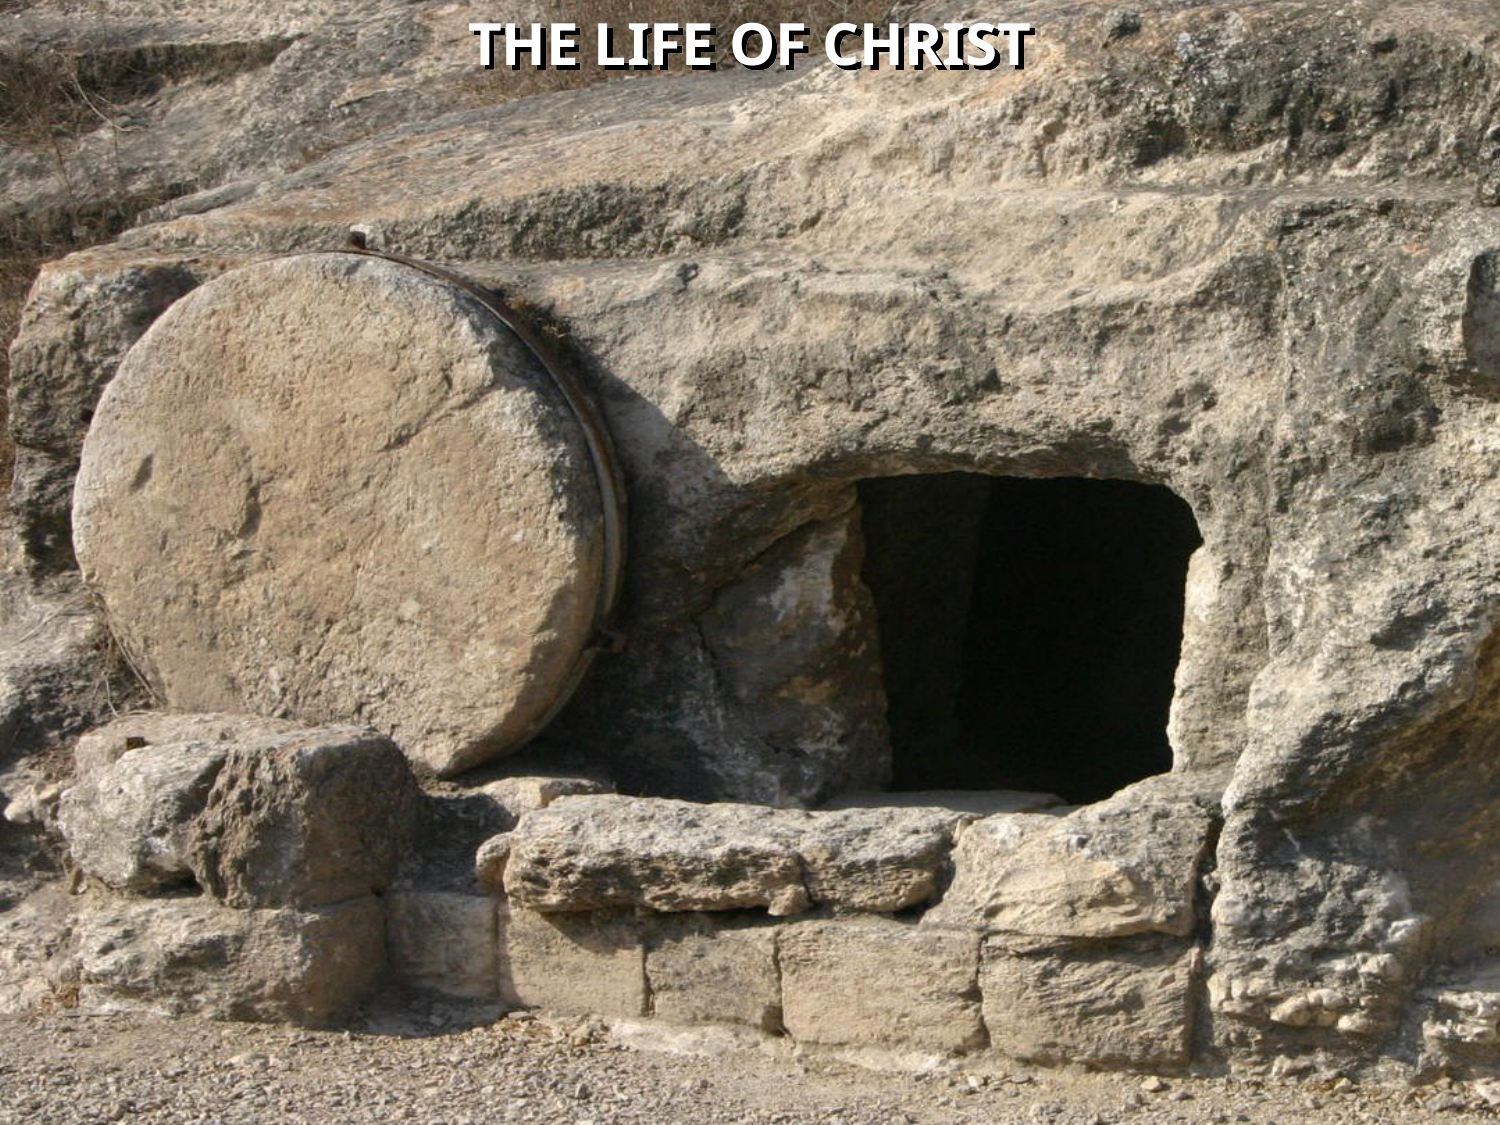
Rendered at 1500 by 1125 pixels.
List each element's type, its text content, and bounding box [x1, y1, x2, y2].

text_box THE LIFE OF CHRIST [0, 0, 1500, 85]
picture [0, 85, 1500, 1125]
